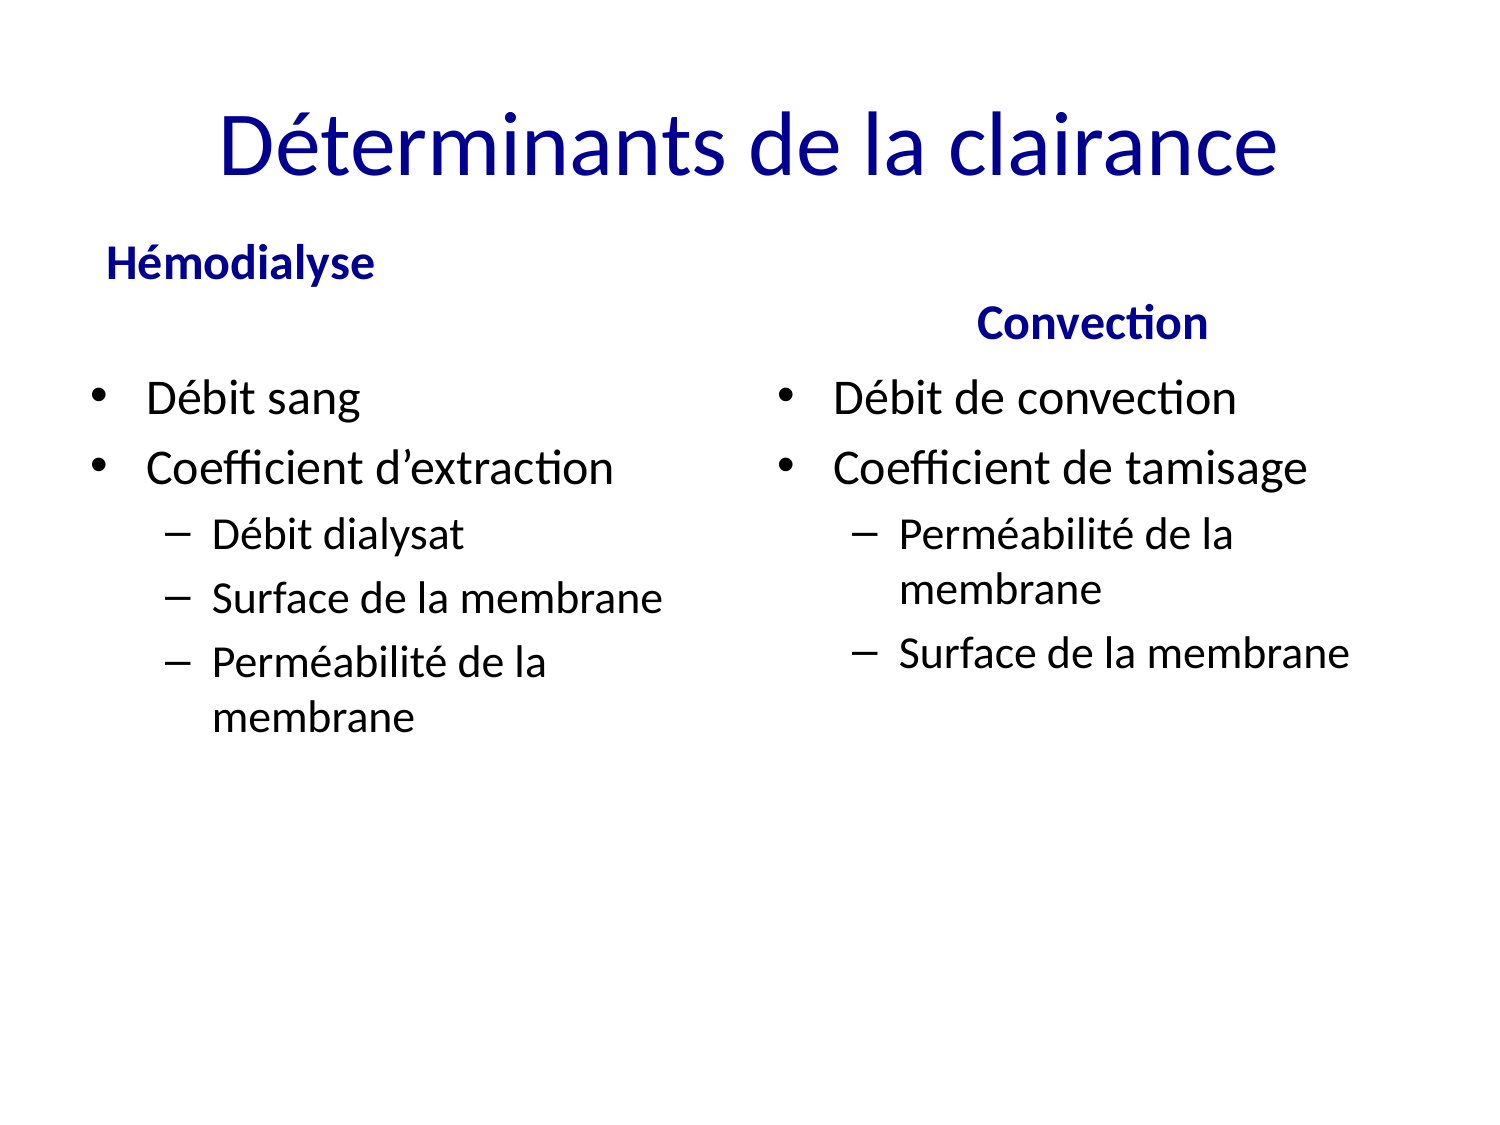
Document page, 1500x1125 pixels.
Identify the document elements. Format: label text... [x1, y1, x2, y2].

list Convection [761, 251, 1425, 356]
list Hémodialyse [75, 251, 738, 356]
title Déterminants de la clairance [75, 45, 1425, 233]
list Débit de convection Coefficient de tamisage Perméabilité de la membrane Surface de la membrane [761, 356, 1425, 1005]
list Débit sang Coefficient d’extraction Débit dialysat Surface de la membrane Perméabilité de la membrane [75, 356, 738, 1005]
